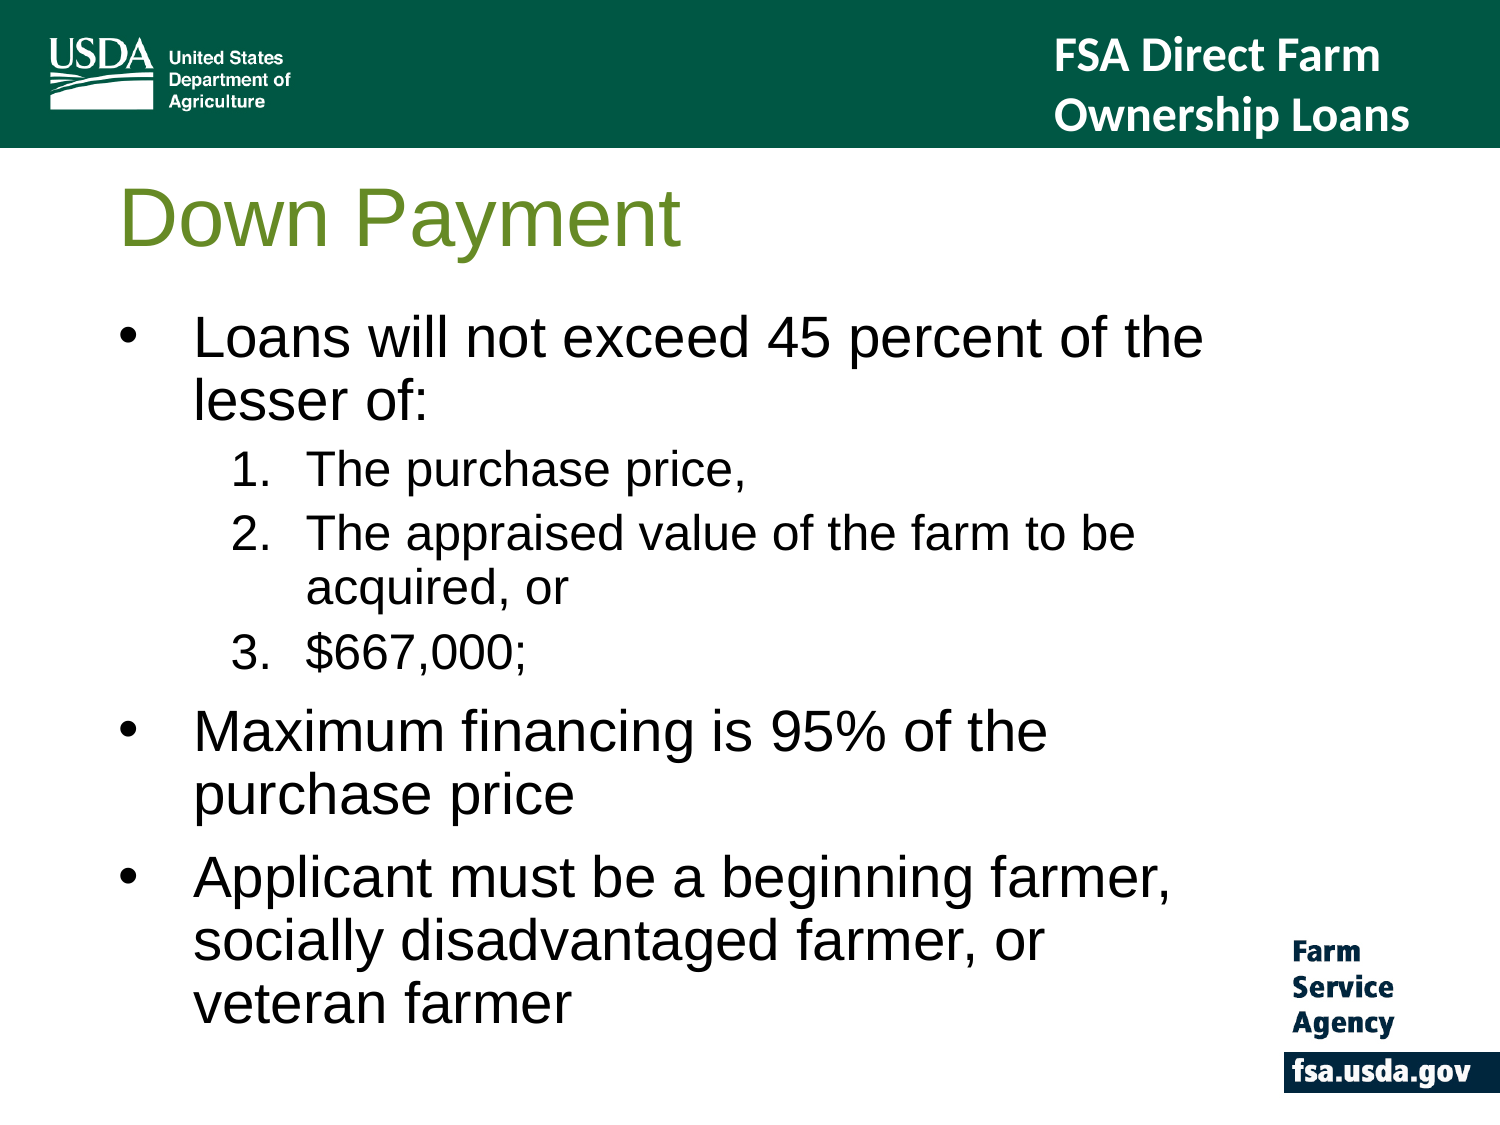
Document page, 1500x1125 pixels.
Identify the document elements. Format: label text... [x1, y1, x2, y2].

picture [0, 0, 1500, 1125]
title Down Payment [103, 162, 1269, 278]
list Loans will not exceed 45 percent of the lesser of: The purchase price, The appraised value of the farm to be acquired, or $667,000; Maximum financing is 95% of the purchase price Applicant must be a beginning farmer, socially disadvantaged farmer, or veteran farmer [103, 299, 1269, 1014]
text_box FSA Direct Farm Ownership Loans [1039, 14, 1457, 150]
